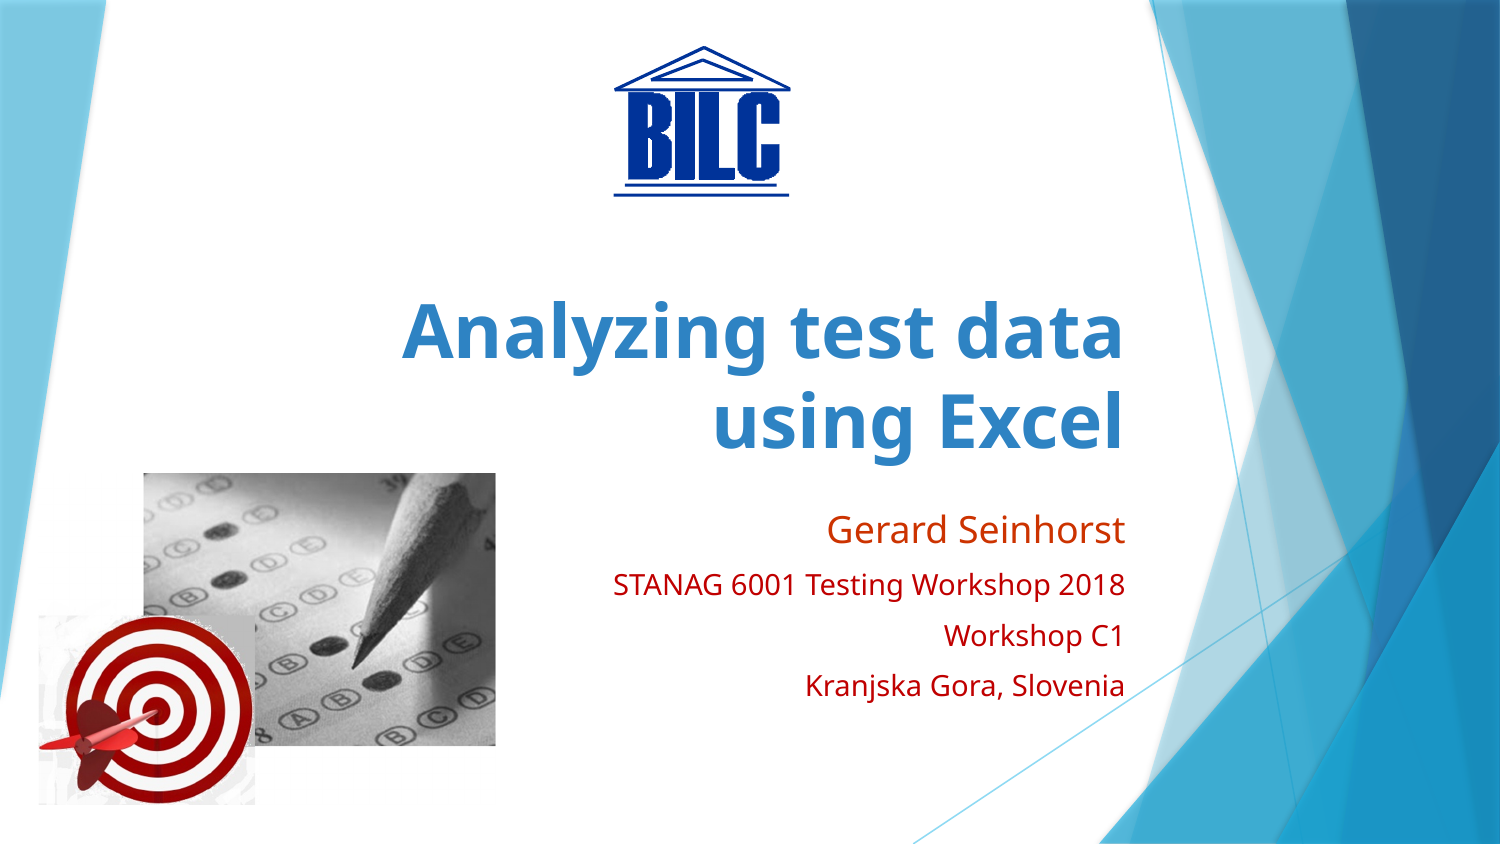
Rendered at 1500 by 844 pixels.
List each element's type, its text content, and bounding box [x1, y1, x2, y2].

subtitle Gerard Seinhorst STANAG 6001 Testing Workshop 2018 Workshop C1 Kranjska Gora, Slovenia [537, 498, 1141, 731]
picture [611, 43, 791, 197]
text_box Analyzing test data using Excel [28, 276, 1141, 471]
picture [38, 472, 497, 805]
